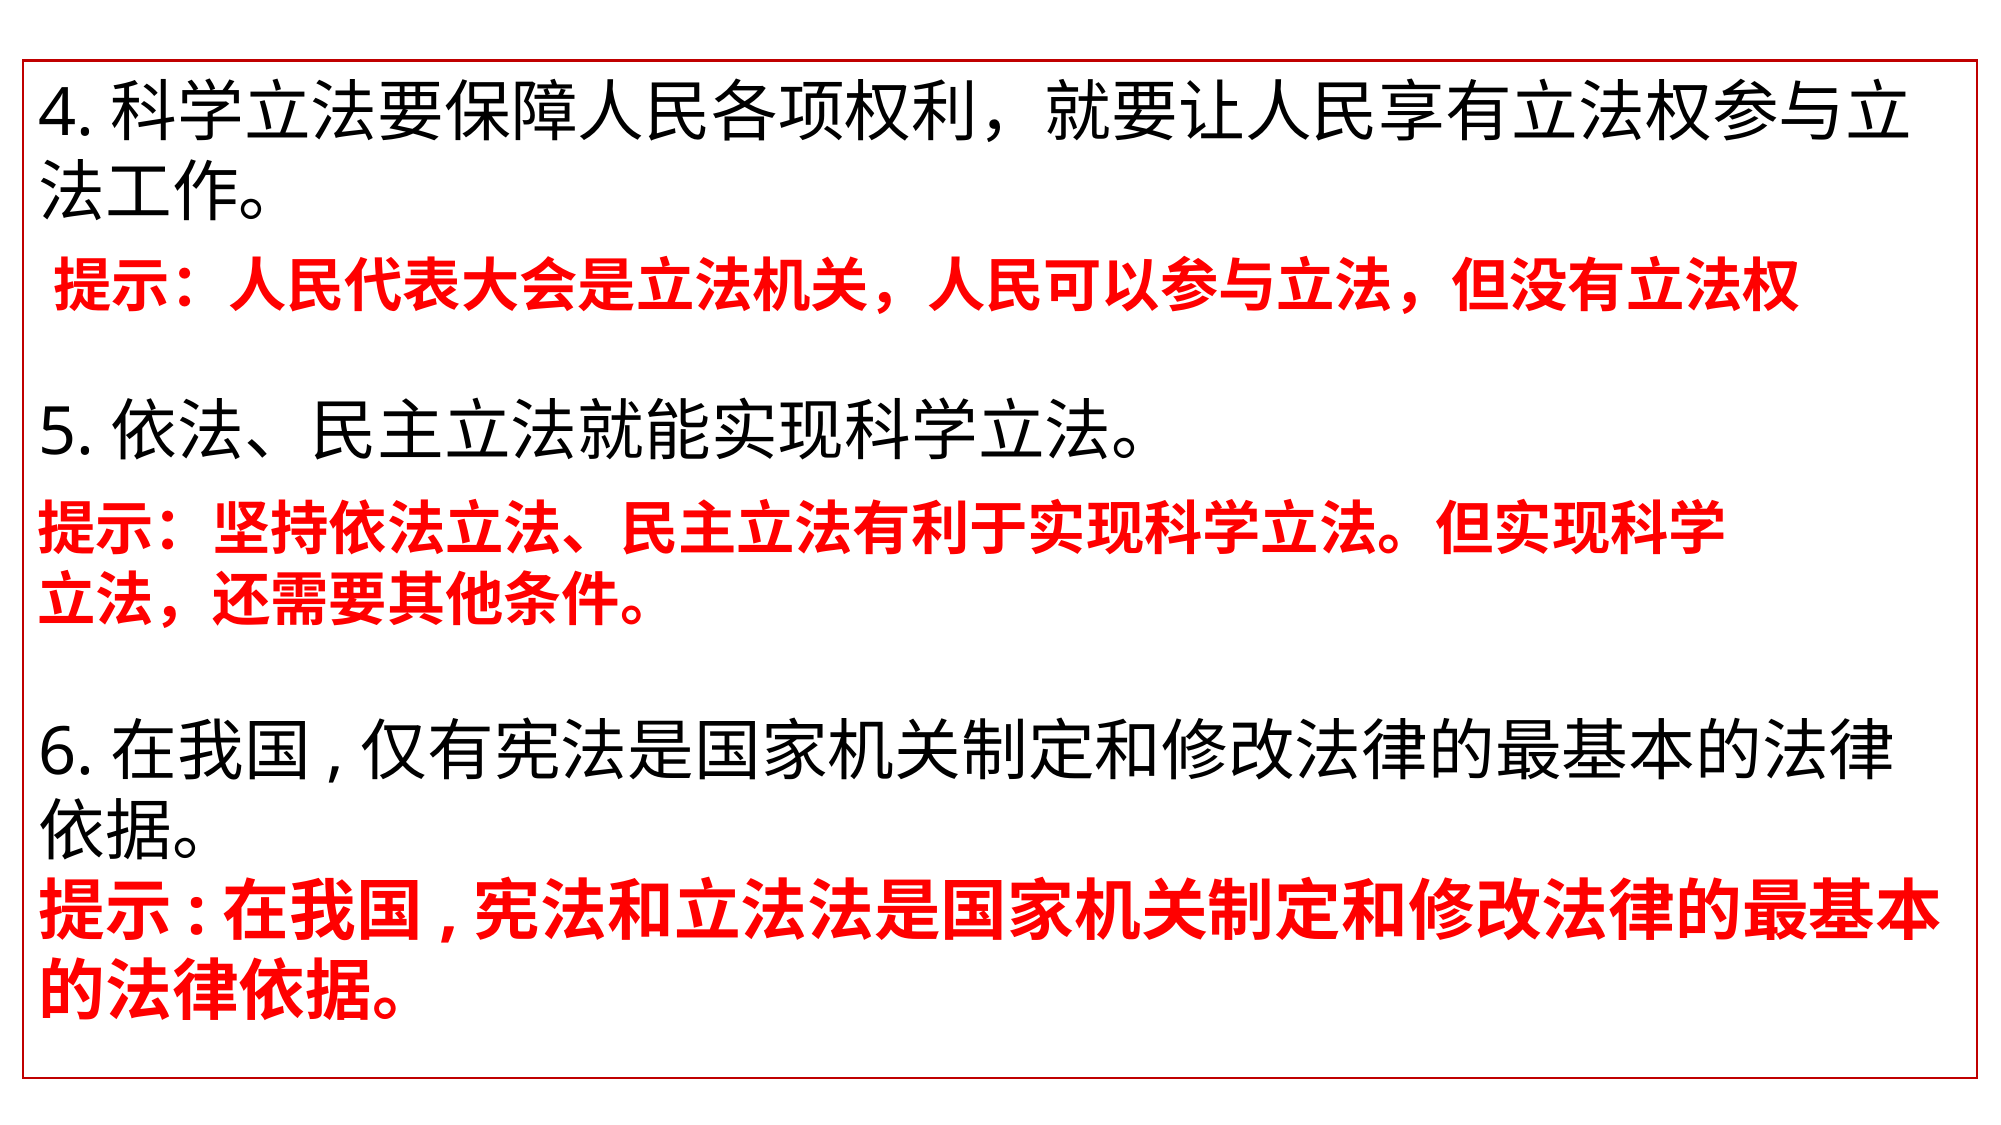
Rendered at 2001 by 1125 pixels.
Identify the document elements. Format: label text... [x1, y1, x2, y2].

text_box 提示：坚持依法立法、民主立法有利于实现科学立法。但实现科学立法，还需要其他条件。 [22, 484, 1761, 639]
text_box 提示：人民代表大会是立法机关，人民可以参与立法，但没有立法权 [38, 240, 1863, 325]
text_box 4.科学立法要保障人民各项权利，就要让人民享有立法权参与立法工作。 5.依法、民主立法就能实现科学立法。 6.在我国,仅有宪法是国家机关制定和修改法律的最基本的法律依据。 提示:在我国,宪法和立法法是国家机关制定和修改法律的最基本的法律依据。 [22, 60, 1978, 1078]
